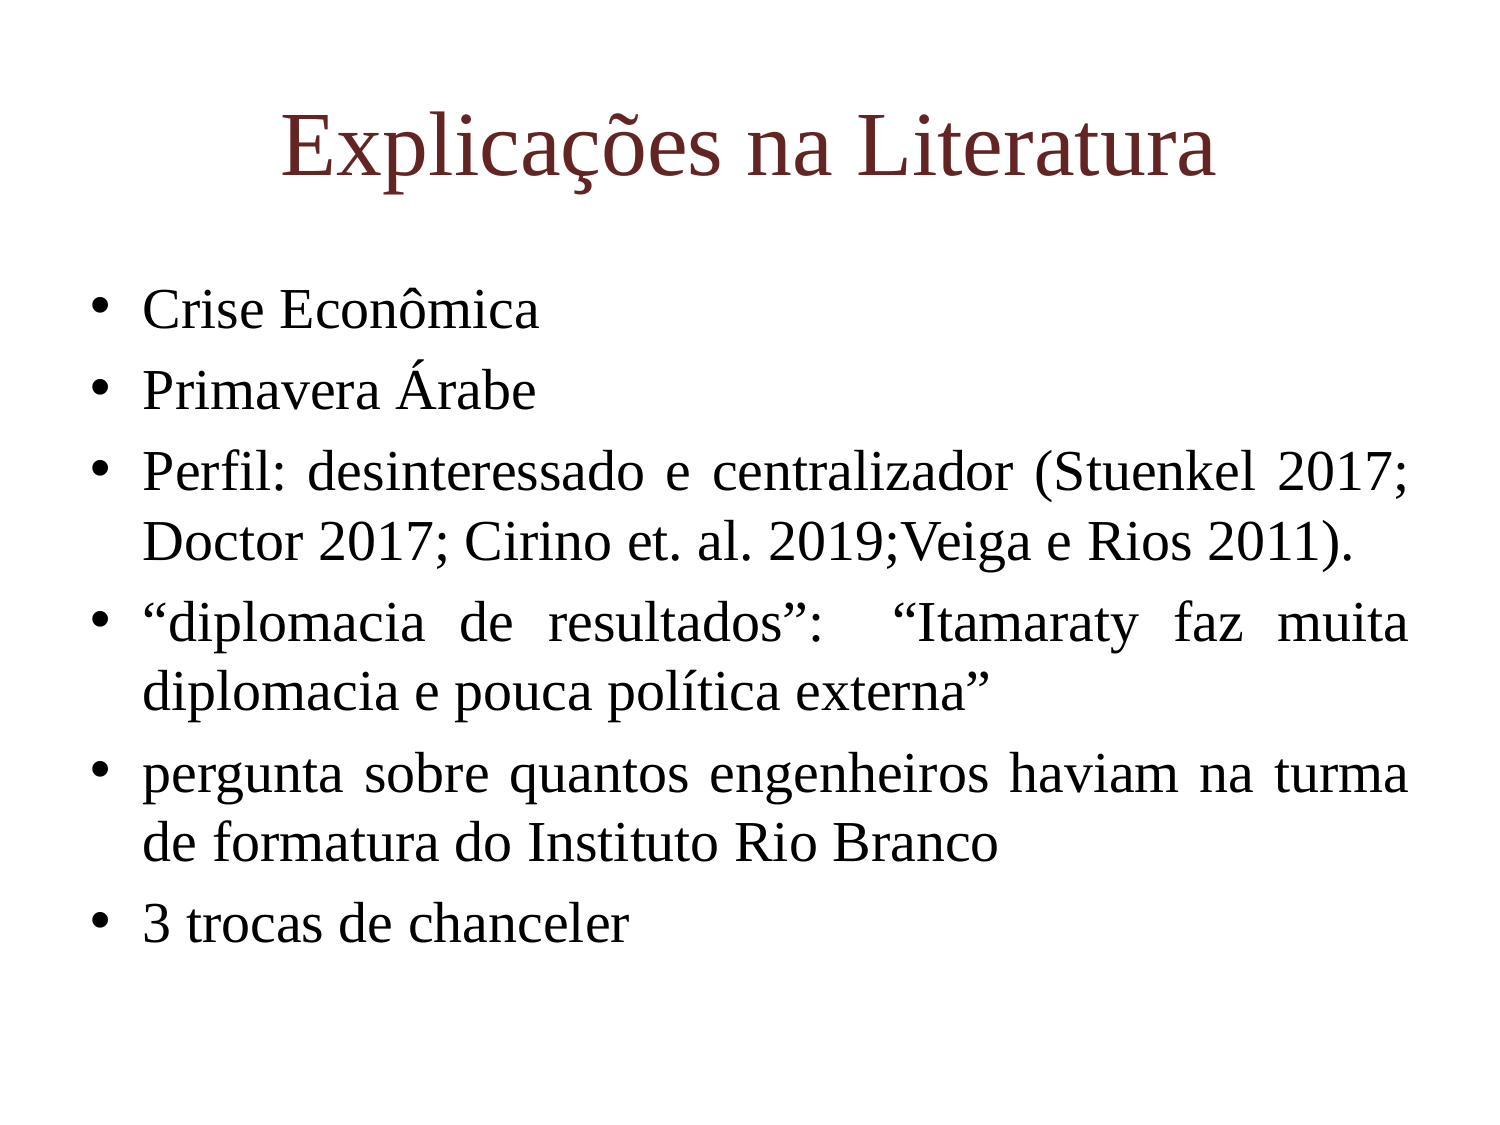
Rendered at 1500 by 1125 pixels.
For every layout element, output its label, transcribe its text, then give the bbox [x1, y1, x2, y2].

list Crise Econômica Primavera Árabe Perfil: desinteressado e centralizador (Stuenkel 2017; Doctor 2017; Cirino et. al. 2019;Veiga e Rios 2011). “diplomacia de resultados”: “Itamaraty faz muita diplomacia e pouca política externa” pergunta sobre quantos engenheiros haviam na turma de formatura do Instituto Rio Branco 3 trocas de chanceler [75, 262, 1425, 1005]
title Explicações na Literatura [75, 45, 1425, 233]
